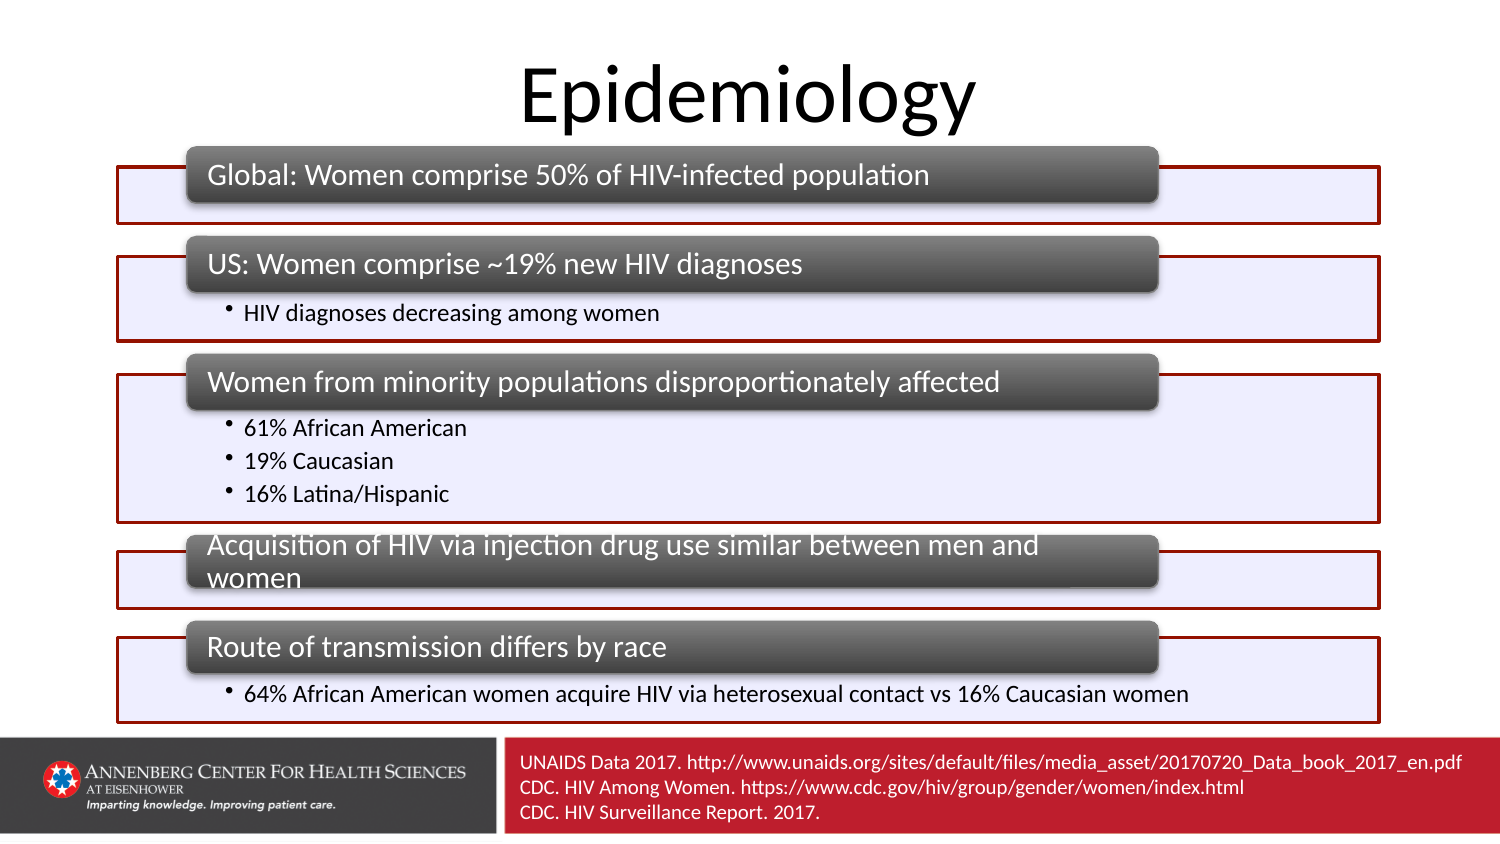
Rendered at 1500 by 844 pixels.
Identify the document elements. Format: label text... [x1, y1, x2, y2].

text_box UNAIDS Data 2017. http://www.unaids.org/sites/default/files/media_asset/20170720_Data_book_2017_en.pdf CDC. HIV Among Women. https://www.cdc.gov/hiv/group/gender/women/index.html CDC. HIV Surveillance Report. 2017. [505, 741, 1500, 832]
picture [0, 0, 1500, 844]
title Epidemiology [73, 19, 1424, 160]
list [117, 145, 1500, 724]
